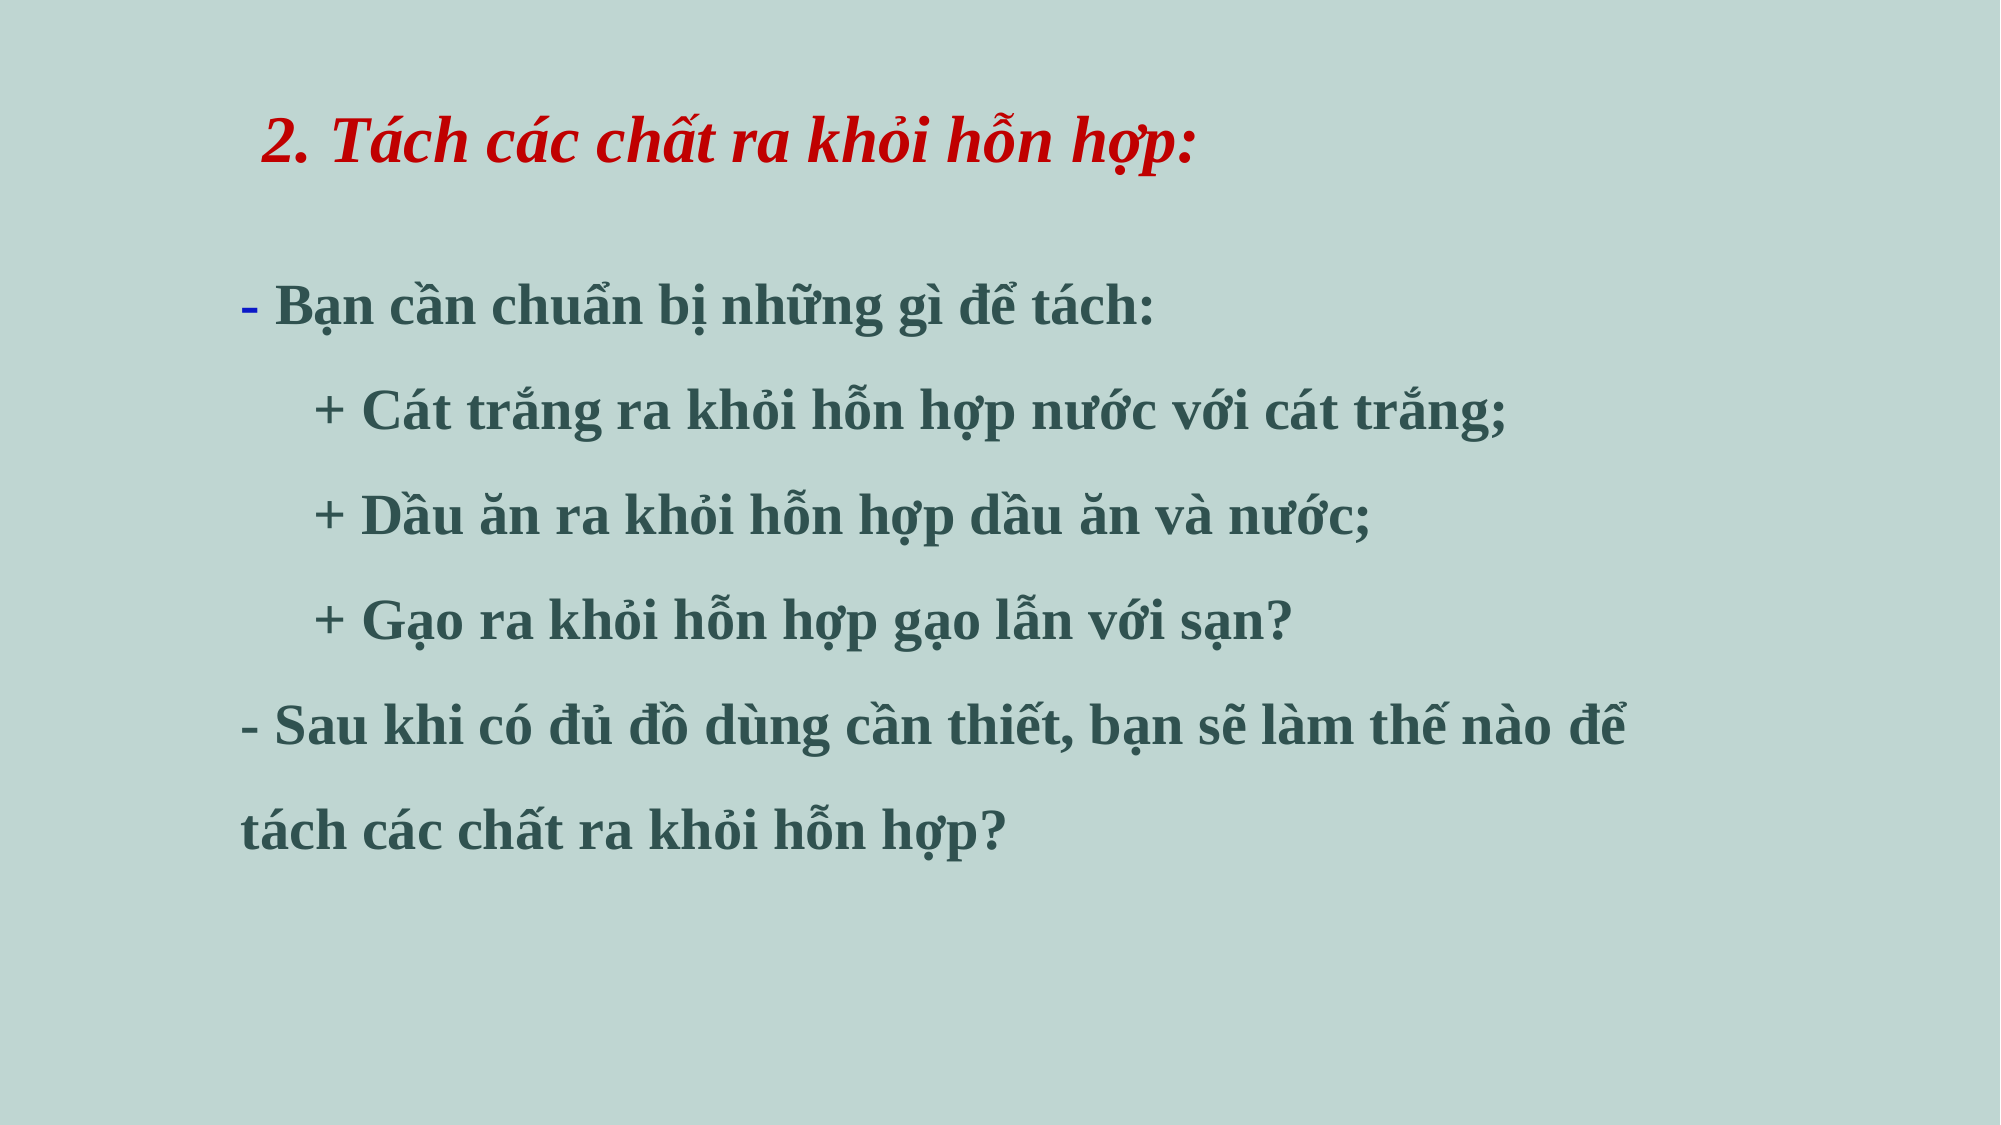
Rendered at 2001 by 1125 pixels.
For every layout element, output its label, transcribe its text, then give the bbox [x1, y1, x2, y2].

text_box 2. Tách các chất ra khỏi hỗn hợp: [247, 88, 1286, 184]
text_box - Bạn cần chuẩn bị những gì để tách: + Cát trắng ra khỏi hỗn hợp nước với cát trắng; + Dầu ăn ra khỏi hỗn hợp dầu ăn và nước; + Gạo ra khỏi hỗn hợp gạo lẫn với sạn? - Sau khi có đủ đồ dùng cần thiết, bạn sẽ làm thế nào để tách các chất ra khỏi hỗn hợp? [226, 224, 1702, 869]
